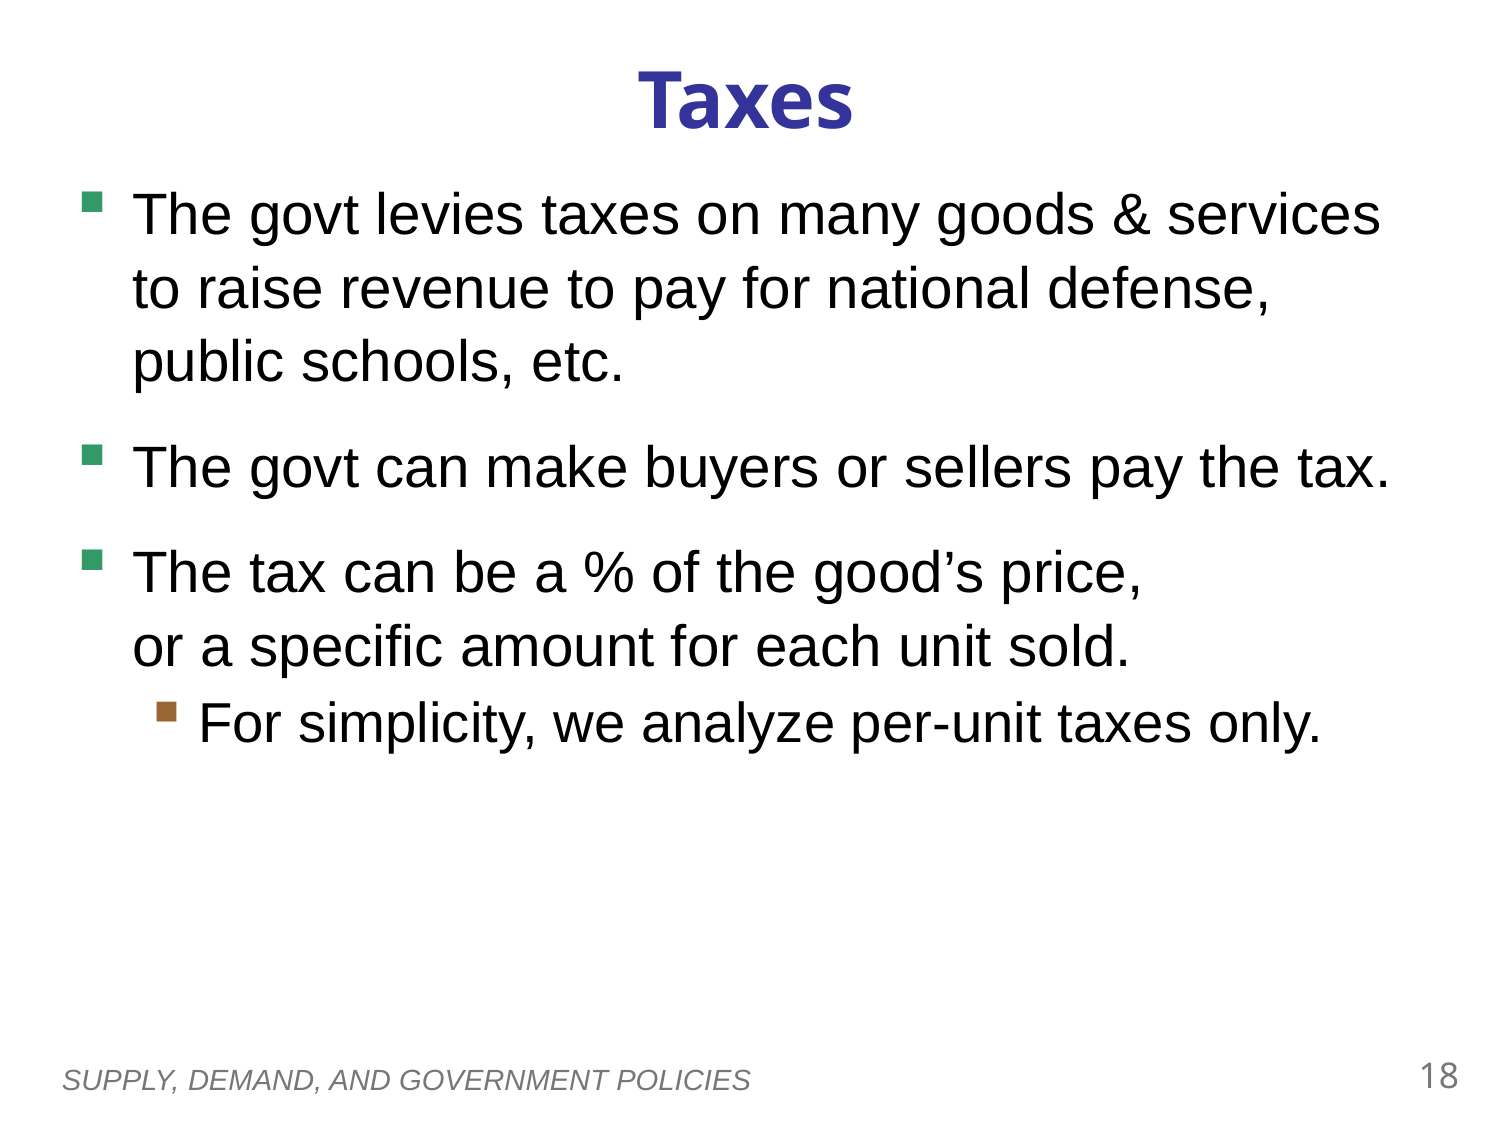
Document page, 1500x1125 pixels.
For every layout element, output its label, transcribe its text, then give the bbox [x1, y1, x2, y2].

title Taxes [56, 41, 1437, 154]
slide_number 17 [1361, 1045, 1475, 1107]
list The govt levies taxes on many goods & services to raise revenue to pay for national defense, public schools, etc. The govt can make buyers or sellers pay the tax. The tax can be a % of the good’s price, or a specific amount for each unit sold. For simplicity, we analyze per-unit taxes only. [60, 165, 1426, 1006]
footer SUPPLY, DEMAND, AND GOVERNMENT POLICIES [46, 1048, 1251, 1110]
